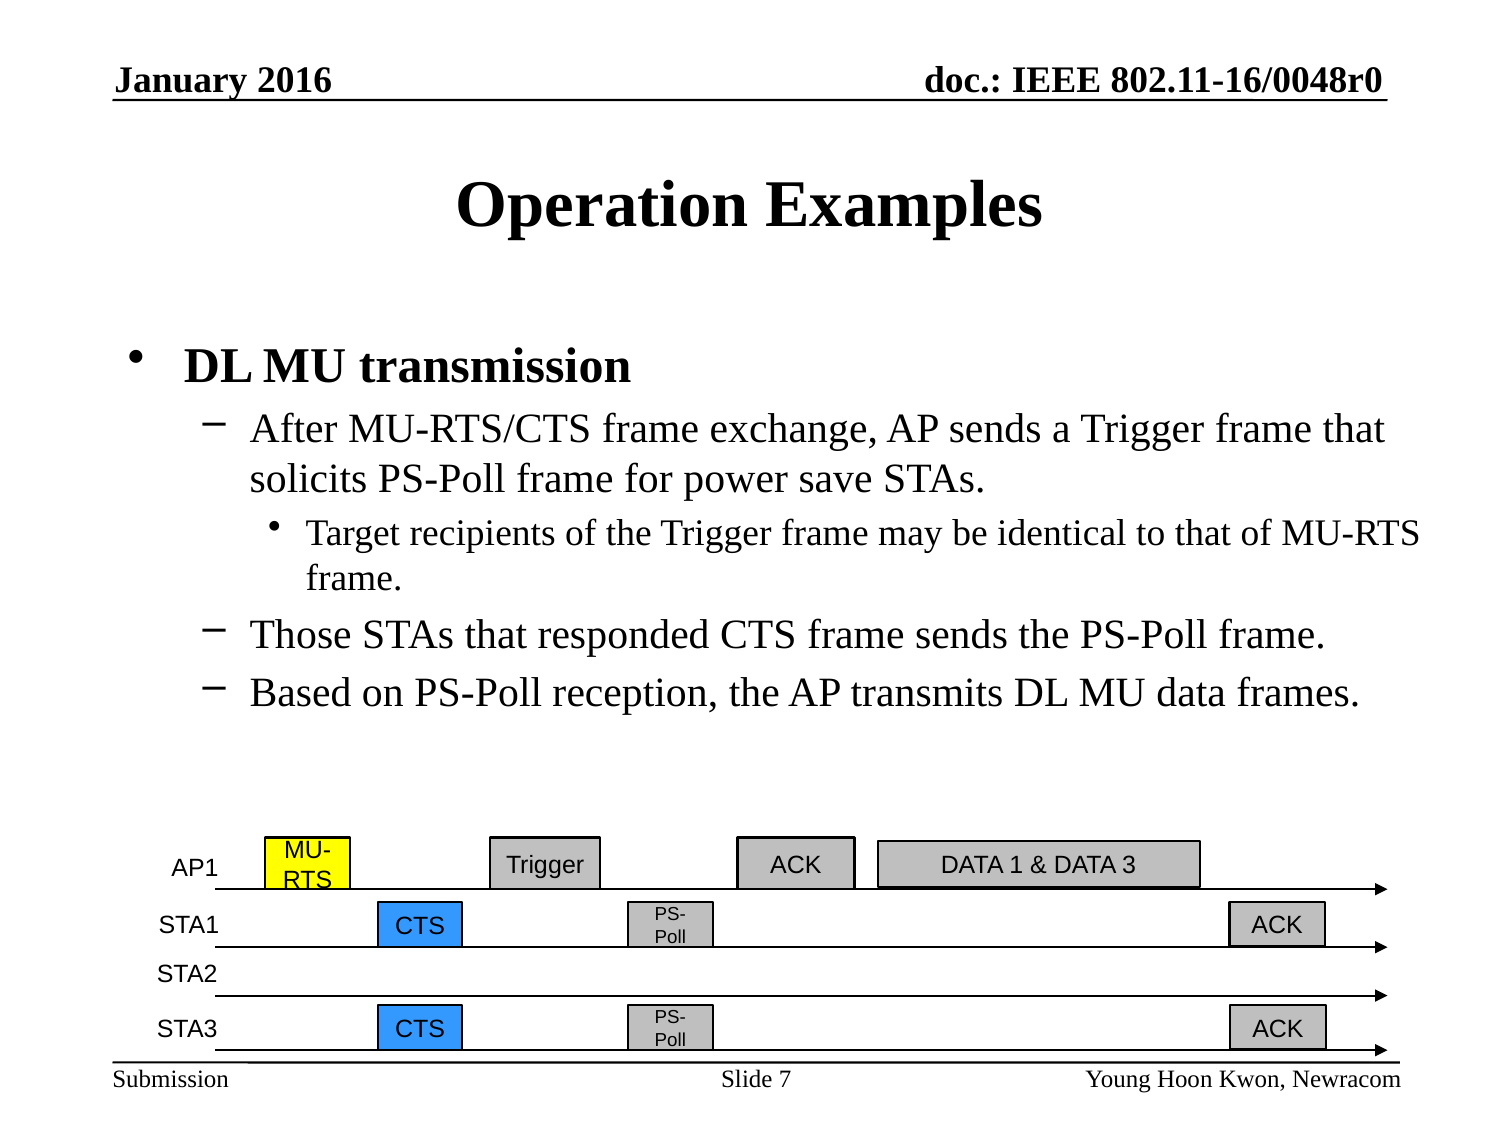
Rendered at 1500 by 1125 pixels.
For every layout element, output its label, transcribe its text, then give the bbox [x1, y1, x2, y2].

text_box AP1 [152, 843, 238, 889]
footer Young Hoon Kwon, Newracom [1081, 1061, 1402, 1093]
text_box MU-RTS [265, 837, 350, 888]
text_box PS-Poll [627, 1004, 713, 1049]
text_box STA3 [137, 1004, 238, 1050]
title Operation Examples [112, 112, 1388, 288]
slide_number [114, 54, 335, 101]
text_box DATA 1 & DATA 3 [877, 841, 1200, 887]
text_box CTS [377, 1004, 463, 1049]
text_box ACK [1230, 1004, 1326, 1049]
list DL MU transmission After MU-RTS/CTS frame exchange, AP sends a Trigger frame that solicits PS-Poll frame for power save STAs. Target recipients of the Trigger frame may be identical to that of MU-RTS frame. Those STAs that responded CTS frame sends the PS-Poll frame. Based on PS-Poll reception, the AP transmits DL MU data frames. [112, 324, 1451, 1038]
text_box CTS [377, 901, 463, 946]
text_box Trigger [490, 837, 600, 888]
text_box STA2 [137, 950, 238, 995]
text_box STA1 [139, 901, 239, 947]
text_box ACK [737, 837, 855, 888]
text_box ACK [1229, 901, 1325, 946]
text_box PS-Poll [627, 901, 713, 946]
slide_number Slide 7 [712, 1061, 800, 1093]
